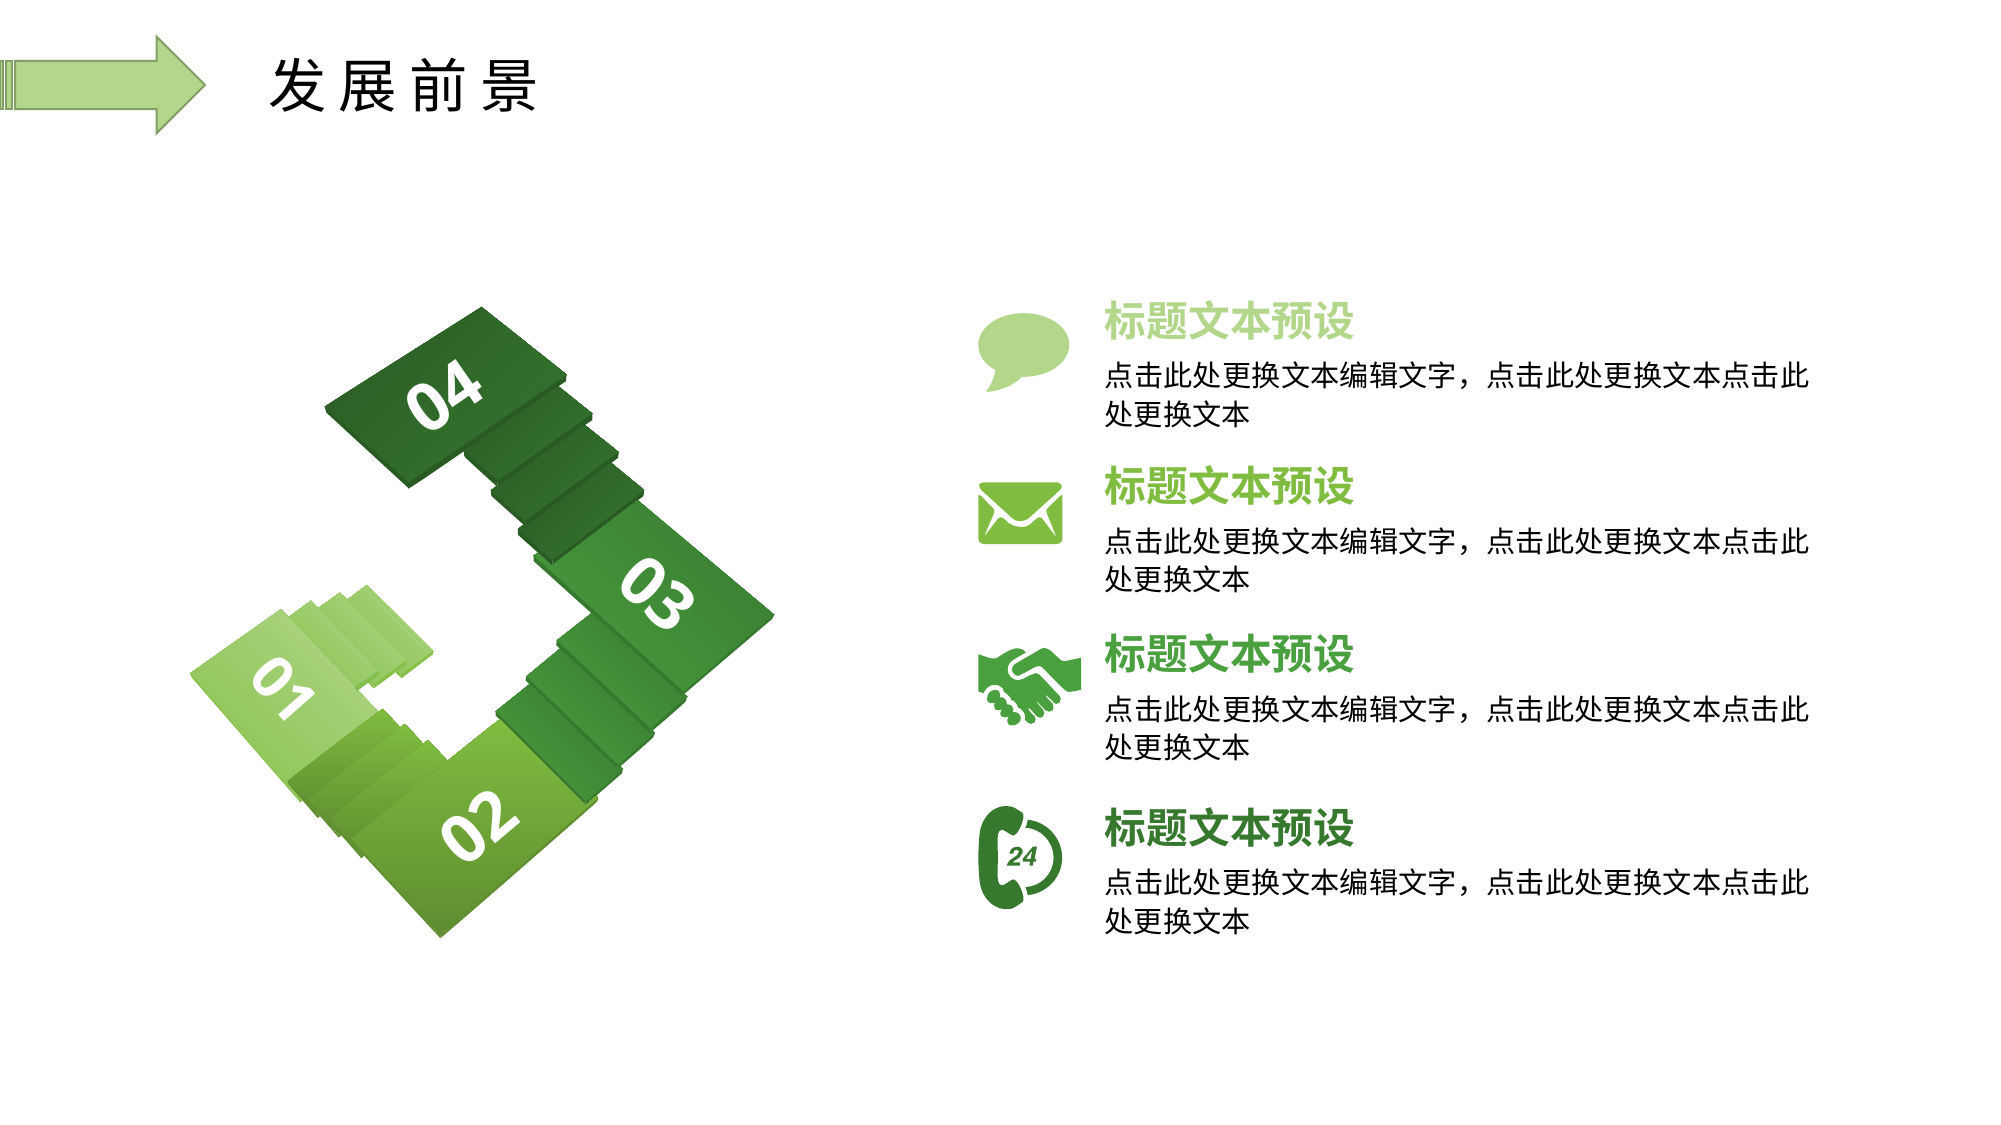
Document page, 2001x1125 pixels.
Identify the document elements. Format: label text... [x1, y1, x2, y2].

text_box [987, 689, 1021, 726]
text_box [978, 313, 1070, 392]
text_box [979, 482, 1062, 522]
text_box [1081, 292, 1810, 422]
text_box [1081, 457, 1810, 587]
text_box [1022, 846, 1037, 866]
text_box [0, 60, 4, 110]
text_box [978, 494, 1063, 545]
text_box [978, 805, 1024, 910]
text_box [1011, 648, 1081, 692]
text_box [1081, 799, 1810, 929]
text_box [1081, 625, 1810, 755]
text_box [190, 306, 775, 939]
text_box [1025, 819, 1063, 896]
text_box [5, 60, 13, 110]
text_box [14, 34, 207, 136]
text_box 发展前景 [253, 42, 617, 127]
text_box [978, 648, 1061, 724]
